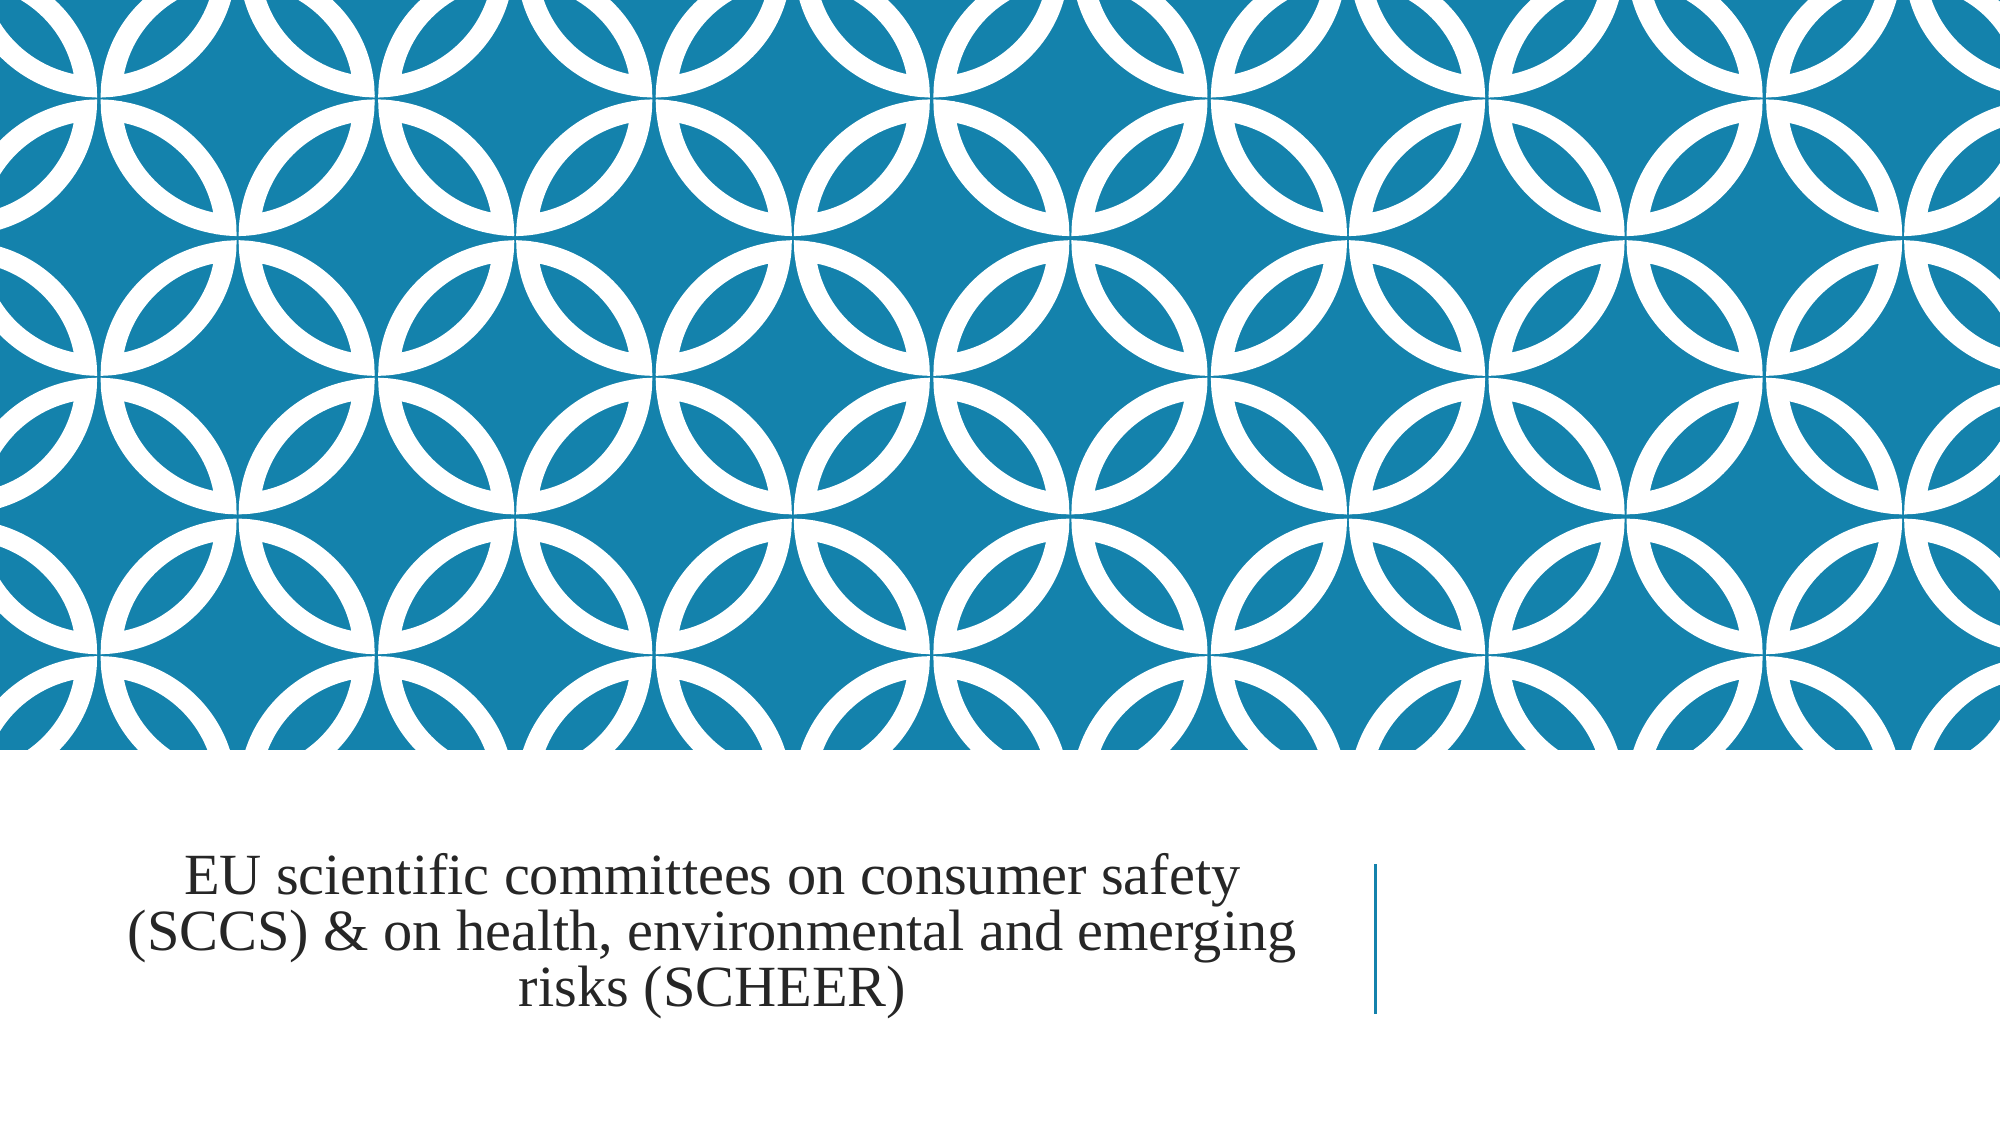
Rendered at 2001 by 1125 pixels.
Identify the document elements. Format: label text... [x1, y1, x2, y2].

title EU scientific committees on consumer safety (SCCS) & on health, environmental and emerging risks (SCHEER) [75, 813, 1350, 1054]
